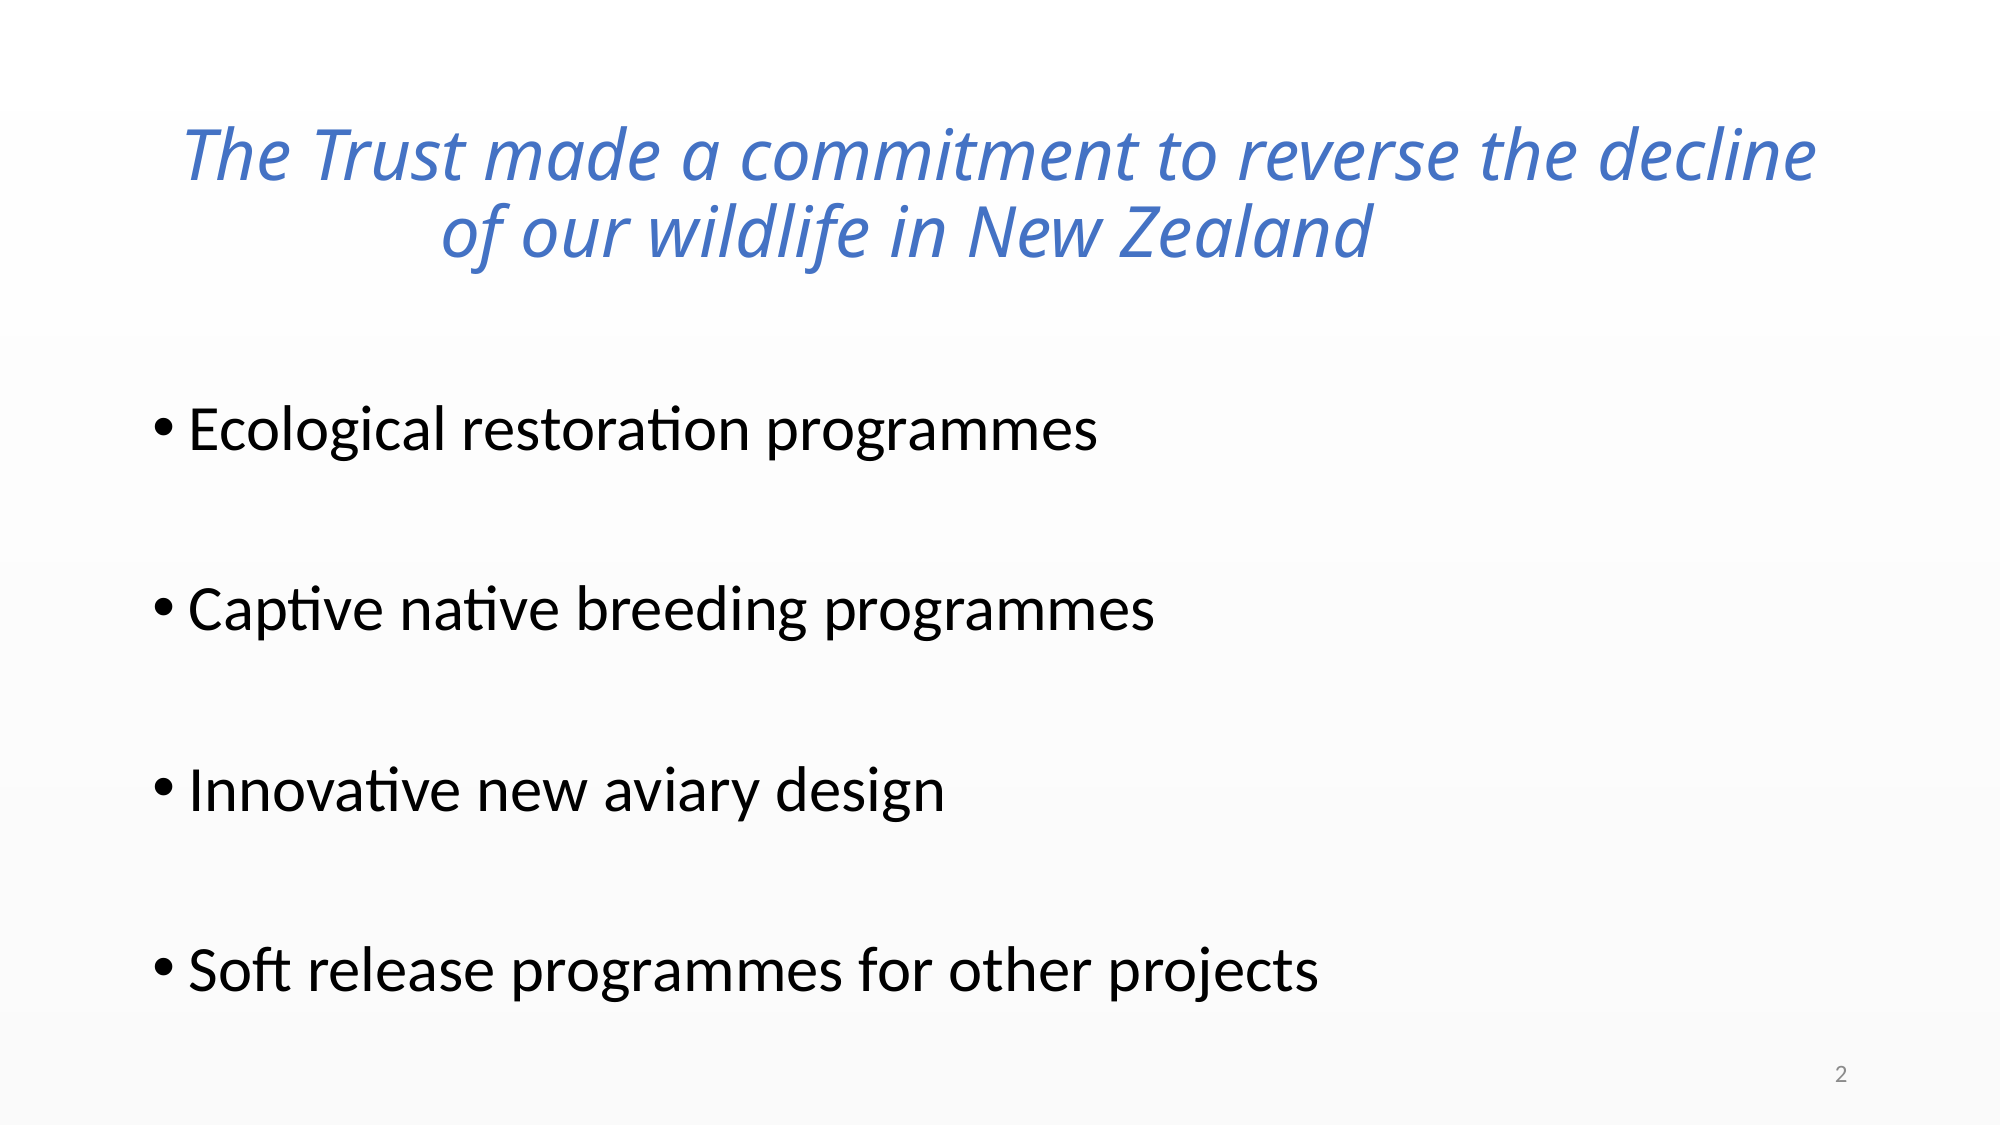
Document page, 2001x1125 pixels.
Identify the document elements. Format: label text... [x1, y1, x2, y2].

title The Trust made a commitment to reverse the decline of our wildlife in New Zealand [137, 111, 1863, 299]
slide_number 2 [1412, 1042, 1863, 1103]
list Ecological restoration programmes Captive native breeding programmes Innovative new aviary design Soft release programmes for other projects [137, 299, 1863, 1014]
